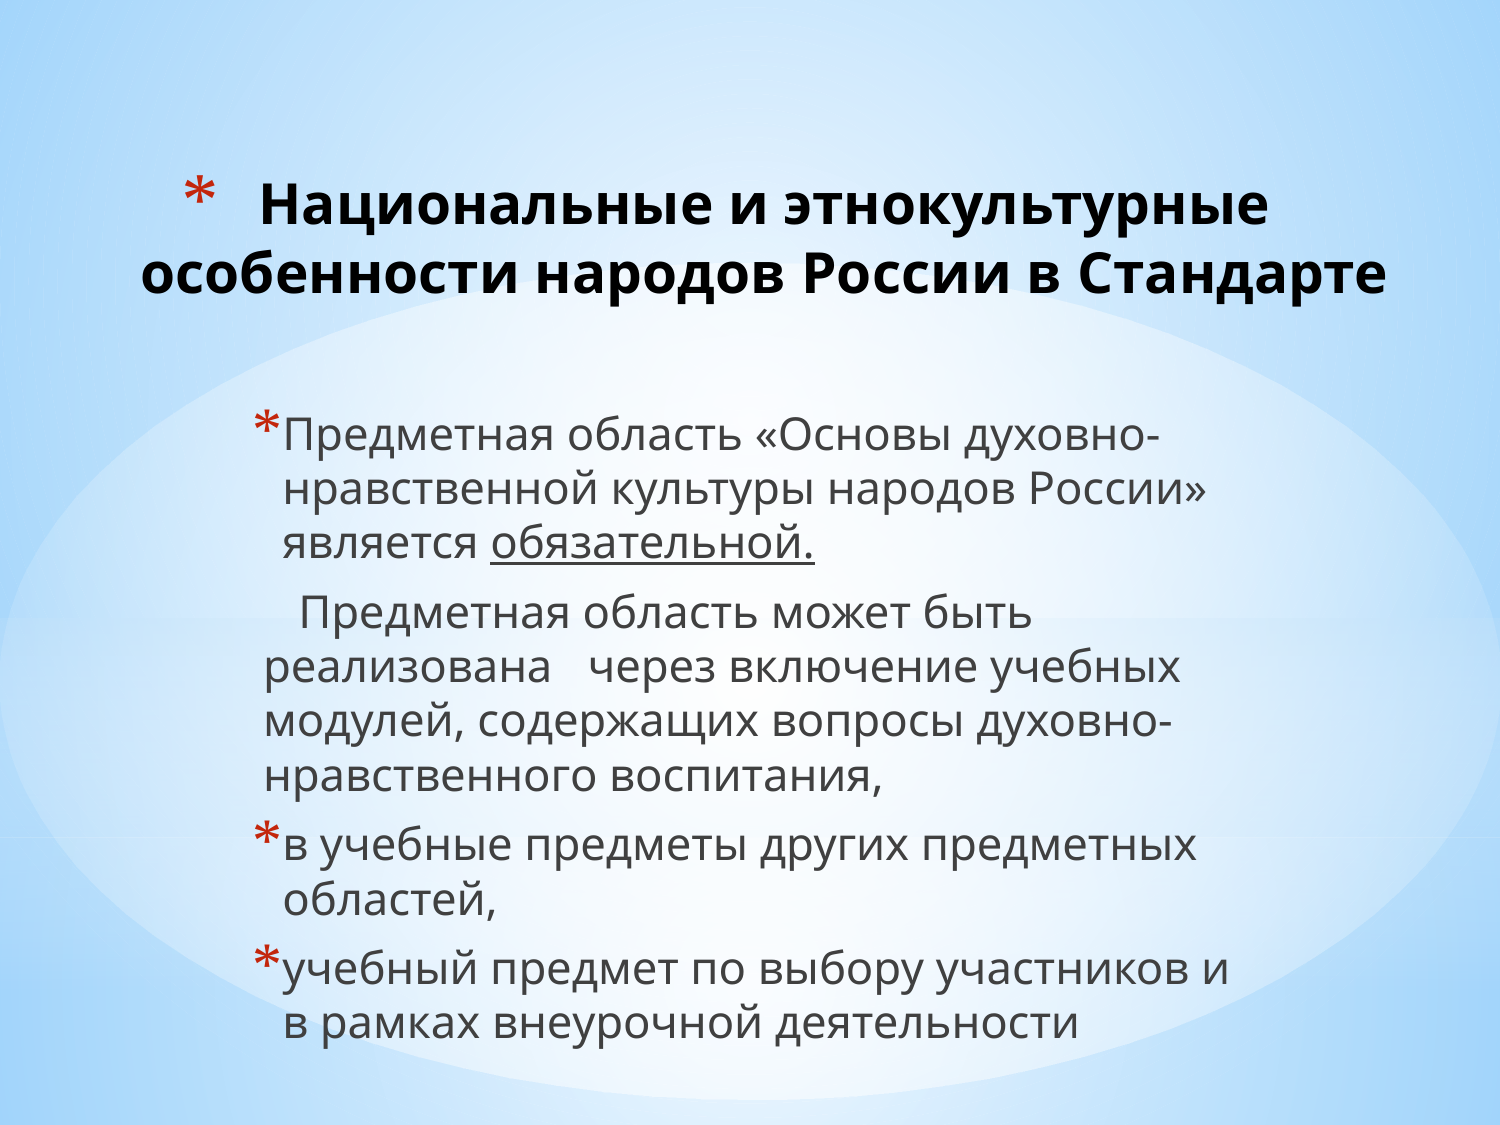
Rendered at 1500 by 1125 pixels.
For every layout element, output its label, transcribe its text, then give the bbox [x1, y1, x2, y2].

list Предметная область «Основы духовно-нравственной культуры народов России» является обязательной. Предметная область может быть реализована через включение учебных модулей, содержащих вопросы духовно-нравственного воспитания, в учебные предметы других предметных областей, учебный предмет по выбору участников и в рамках внеурочной деятельности [230, 397, 1257, 1062]
title Национальные и этнокультурные особенности народов России в Стандарте [64, 160, 1415, 315]
